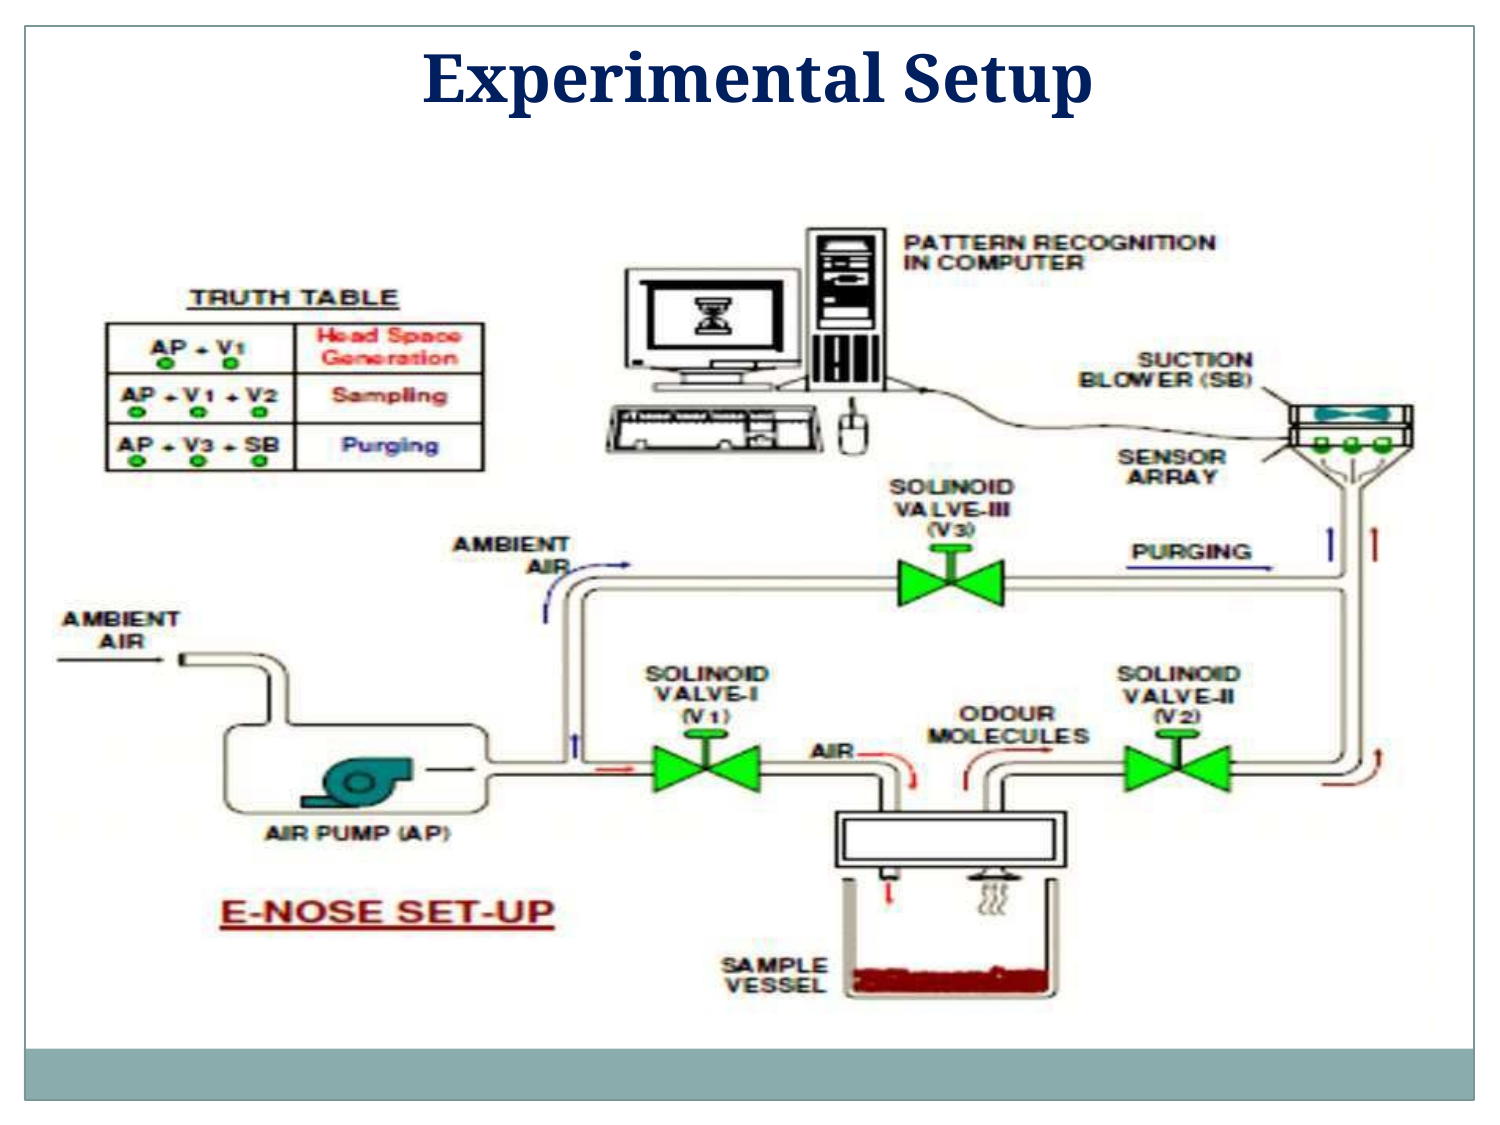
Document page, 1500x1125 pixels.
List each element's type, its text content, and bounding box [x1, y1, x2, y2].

picture [52, 136, 1436, 1036]
title Experimental Setup [420, 34, 1108, 135]
